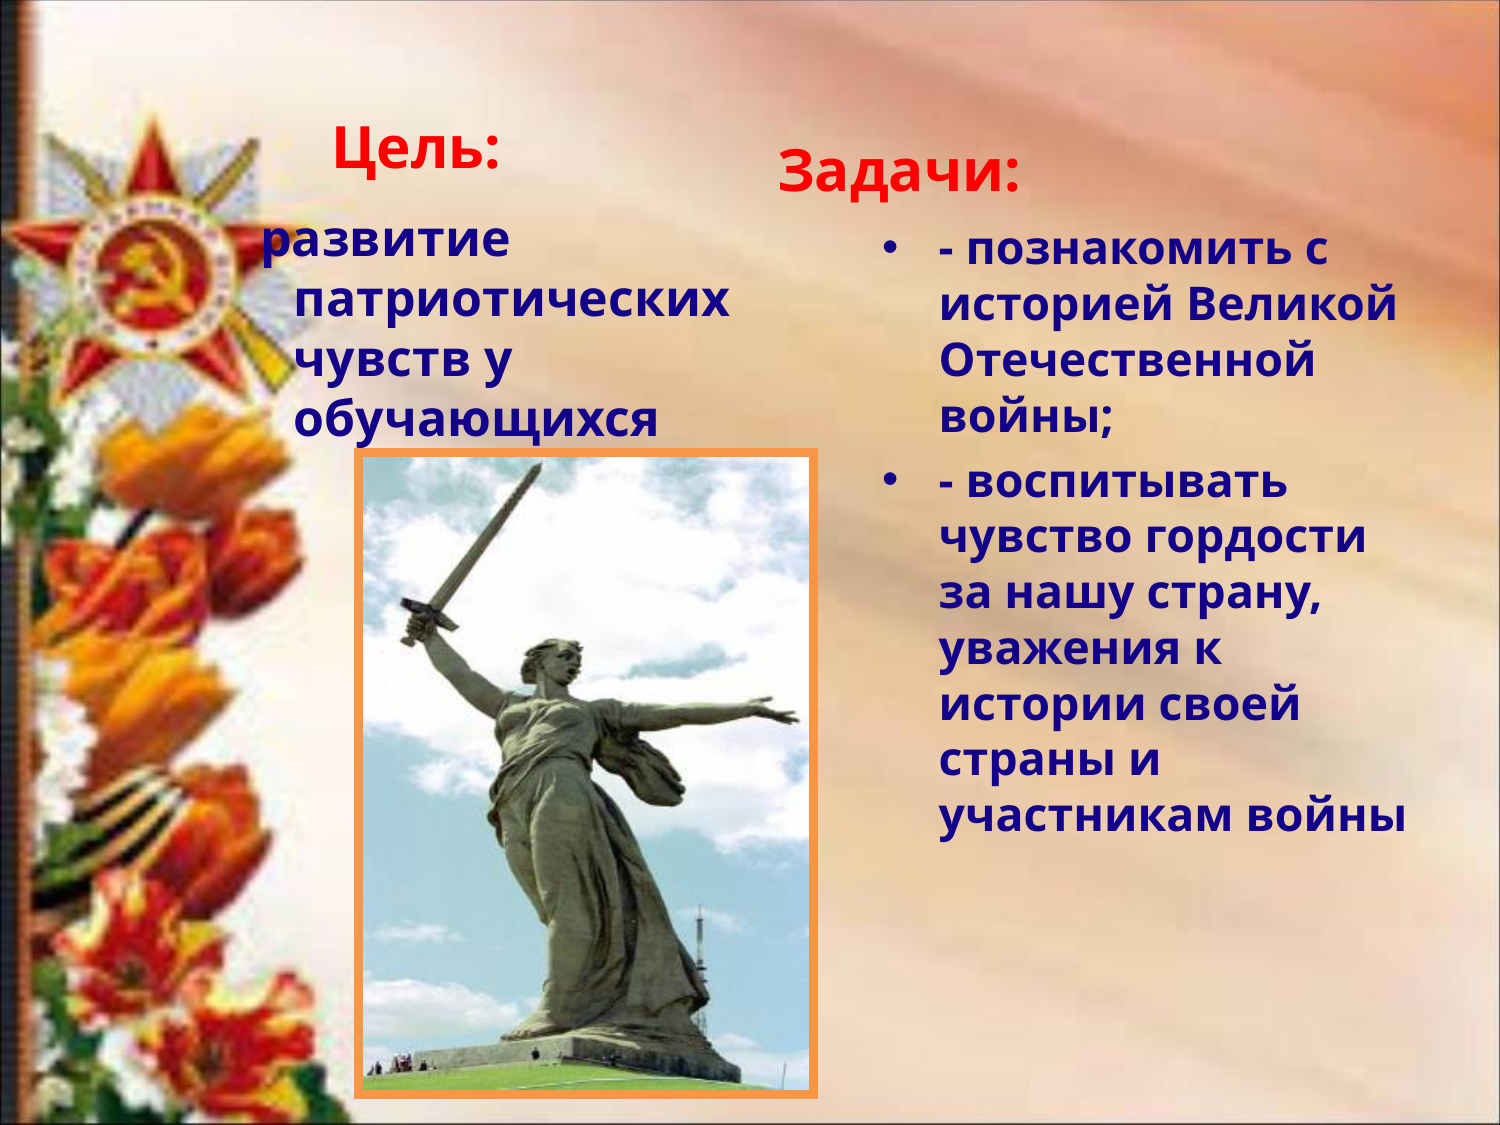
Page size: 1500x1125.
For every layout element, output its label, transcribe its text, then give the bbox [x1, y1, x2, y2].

picture [0, 0, 1500, 1125]
list - познакомить с историей Великой Отечественной войны; - воспитывать чувство гордости за нашу страну, уважения к истории своей страны и участникам войны [866, 210, 1426, 880]
list развитие патриотических чувств у обучающихся [222, 198, 844, 469]
list Задачи: [761, 105, 1426, 212]
list Цель: [316, 93, 738, 188]
